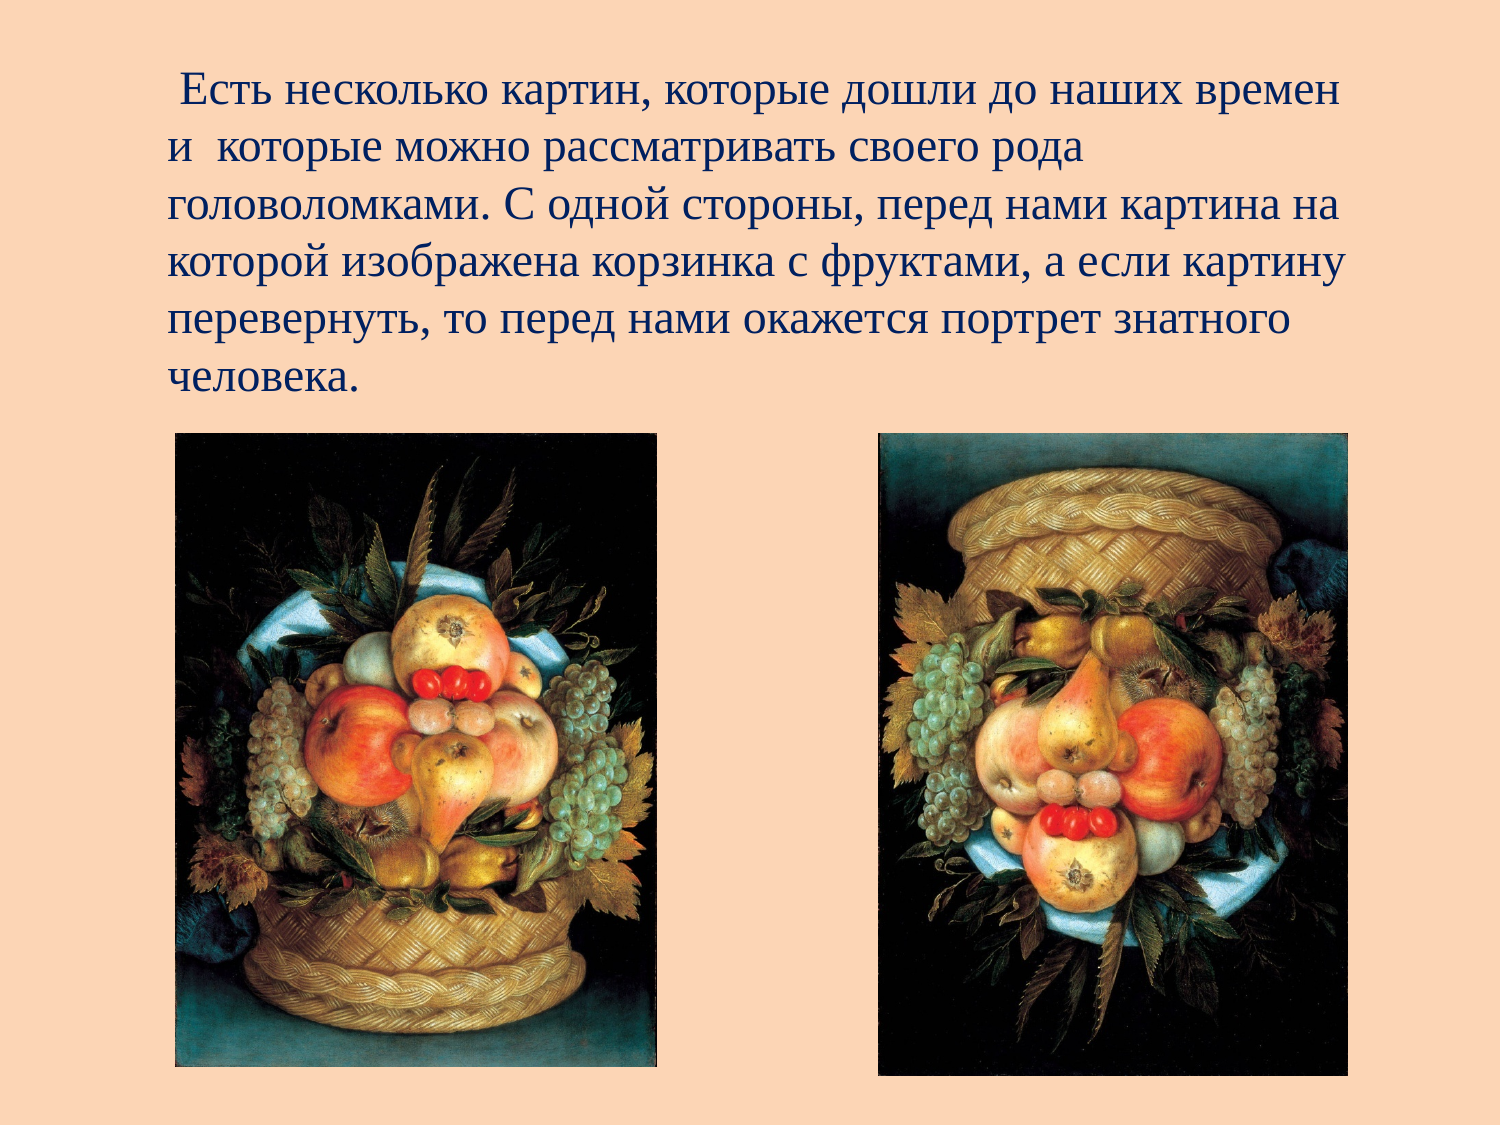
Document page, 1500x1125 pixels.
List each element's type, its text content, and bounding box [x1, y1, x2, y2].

text_box Есть несколько картин, которые дошли до наших времен и которые можно рассматривать своего рода головоломками. С одной стороны, перед нами картина на которой изображена корзинка с фруктами, а если картину перевернуть, то перед нами окажется портрет знатного человека. [152, 48, 1372, 409]
picture [878, 433, 1348, 1077]
picture [175, 433, 657, 1067]
